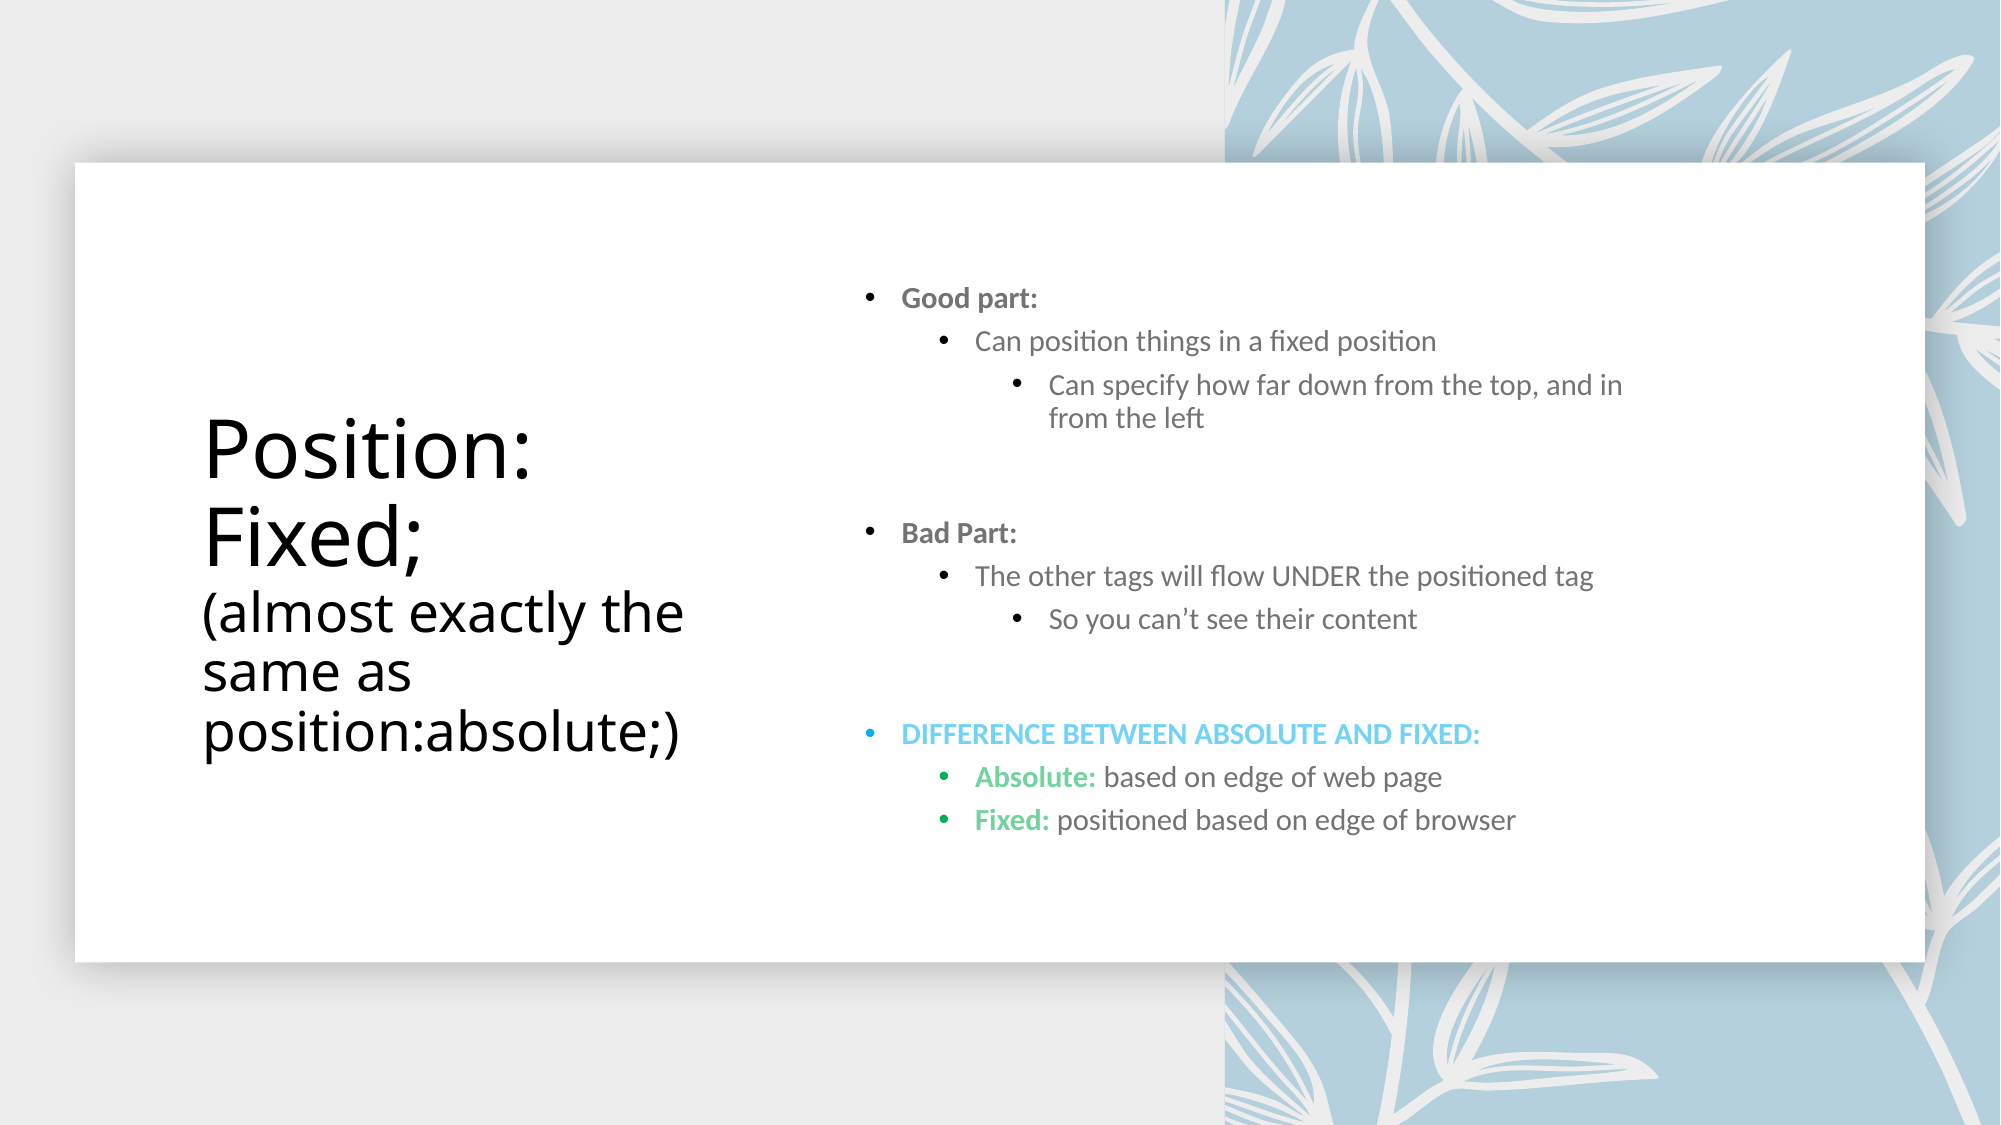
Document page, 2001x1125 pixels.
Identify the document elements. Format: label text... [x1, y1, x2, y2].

text_box [74, 161, 1224, 964]
title Position: Fixed; (almost exactly the same as position:absolute;) [187, 400, 765, 850]
list Good part: Can position things in a fixed position Can specify how far down from the top, and in from the left Bad Part: The other tags will flow UNDER the positioned tag So you can’t see their content DIFFERENCE BETWEEN ABSOLUTE AND FIXED: Absolute: based on edge of web page Fixed: positioned based on edge of browser [849, 275, 1224, 850]
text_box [1224, 0, 2000, 1125]
text_box [0, 0, 1224, 1125]
